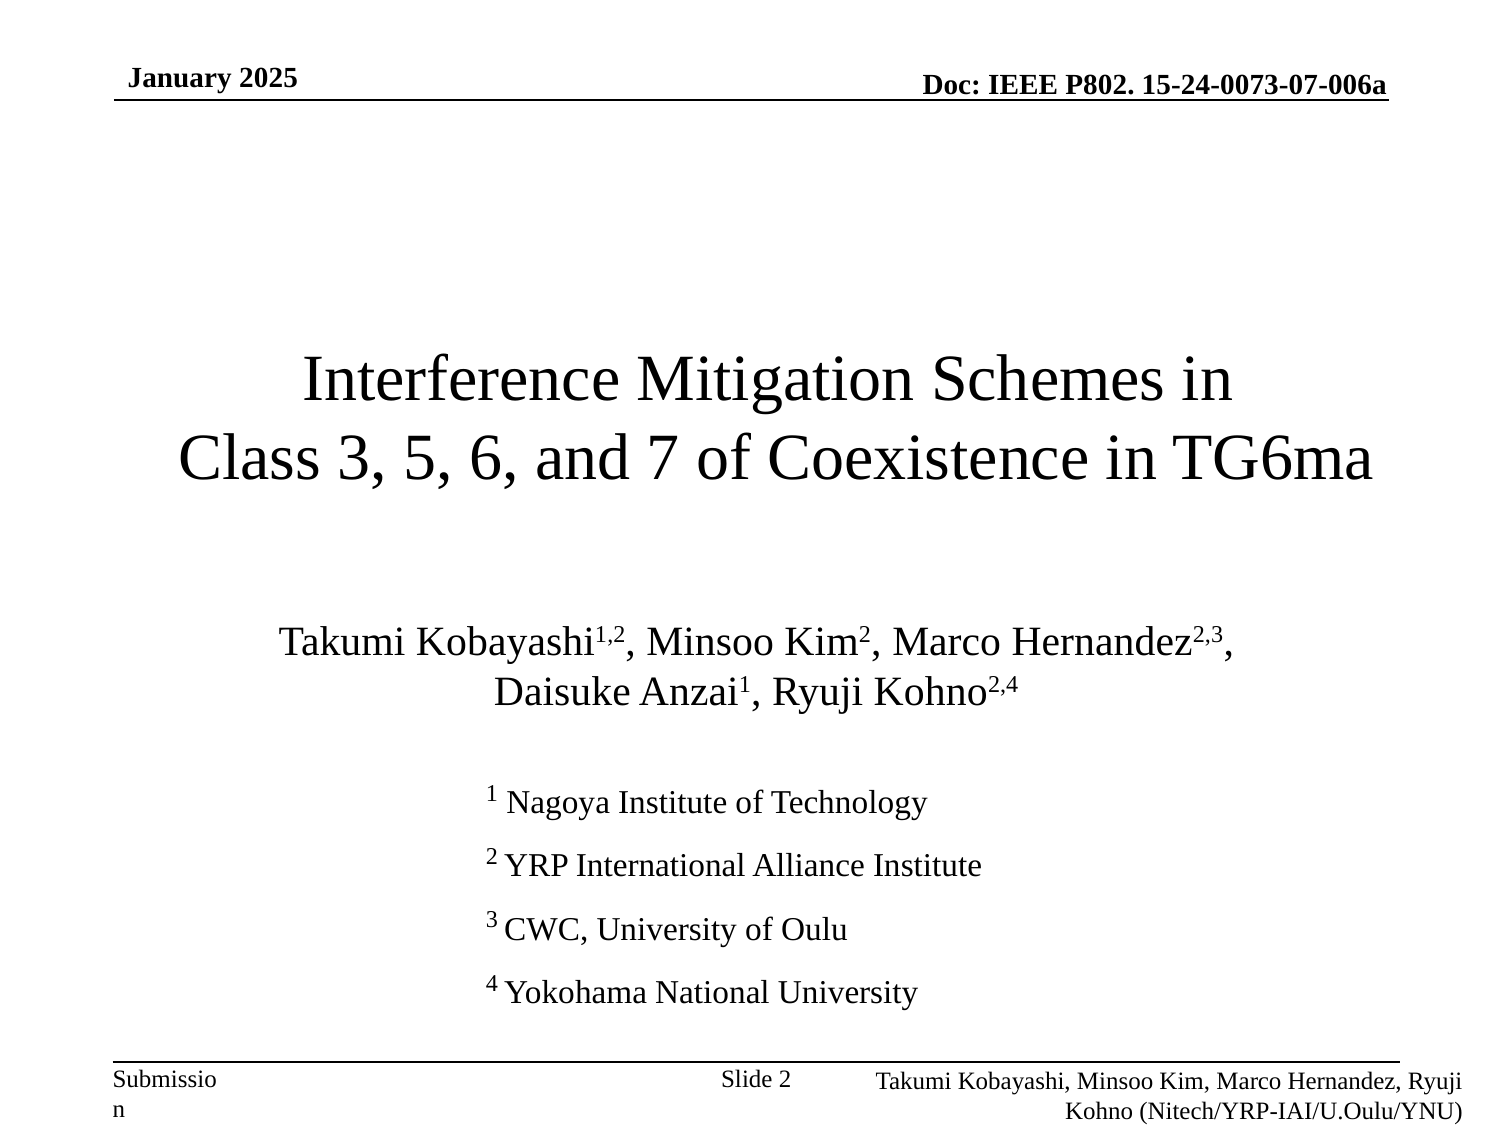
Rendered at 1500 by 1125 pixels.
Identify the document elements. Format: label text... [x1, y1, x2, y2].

footer Takumi Kobayashi, Minsoo Kim, Marco Hernandez, Ryuji Kohno (Nitech/YRP-IAI/U.Oulu/YNU) [800, 1049, 1479, 1080]
subtitle Takumi Kobayashi1,2, Minsoo Kim2, Marco Hernandez2,3, Daisuke Anzai1, Ryuji Kohno2,4 [231, 598, 1282, 840]
slide_number Slide 2 [712, 1062, 801, 1093]
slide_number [112, 72, 375, 109]
text_box 1 Nagoya Institute of Technology 2 YRP International Alliance Institute 3 CWC, University of Oulu 4 Yokohama National University [470, 756, 1083, 998]
title Interference Mitigation Schemes in Class 3, 5, 6, and 7 of Coexistence in TG6ma [112, 293, 1441, 535]
